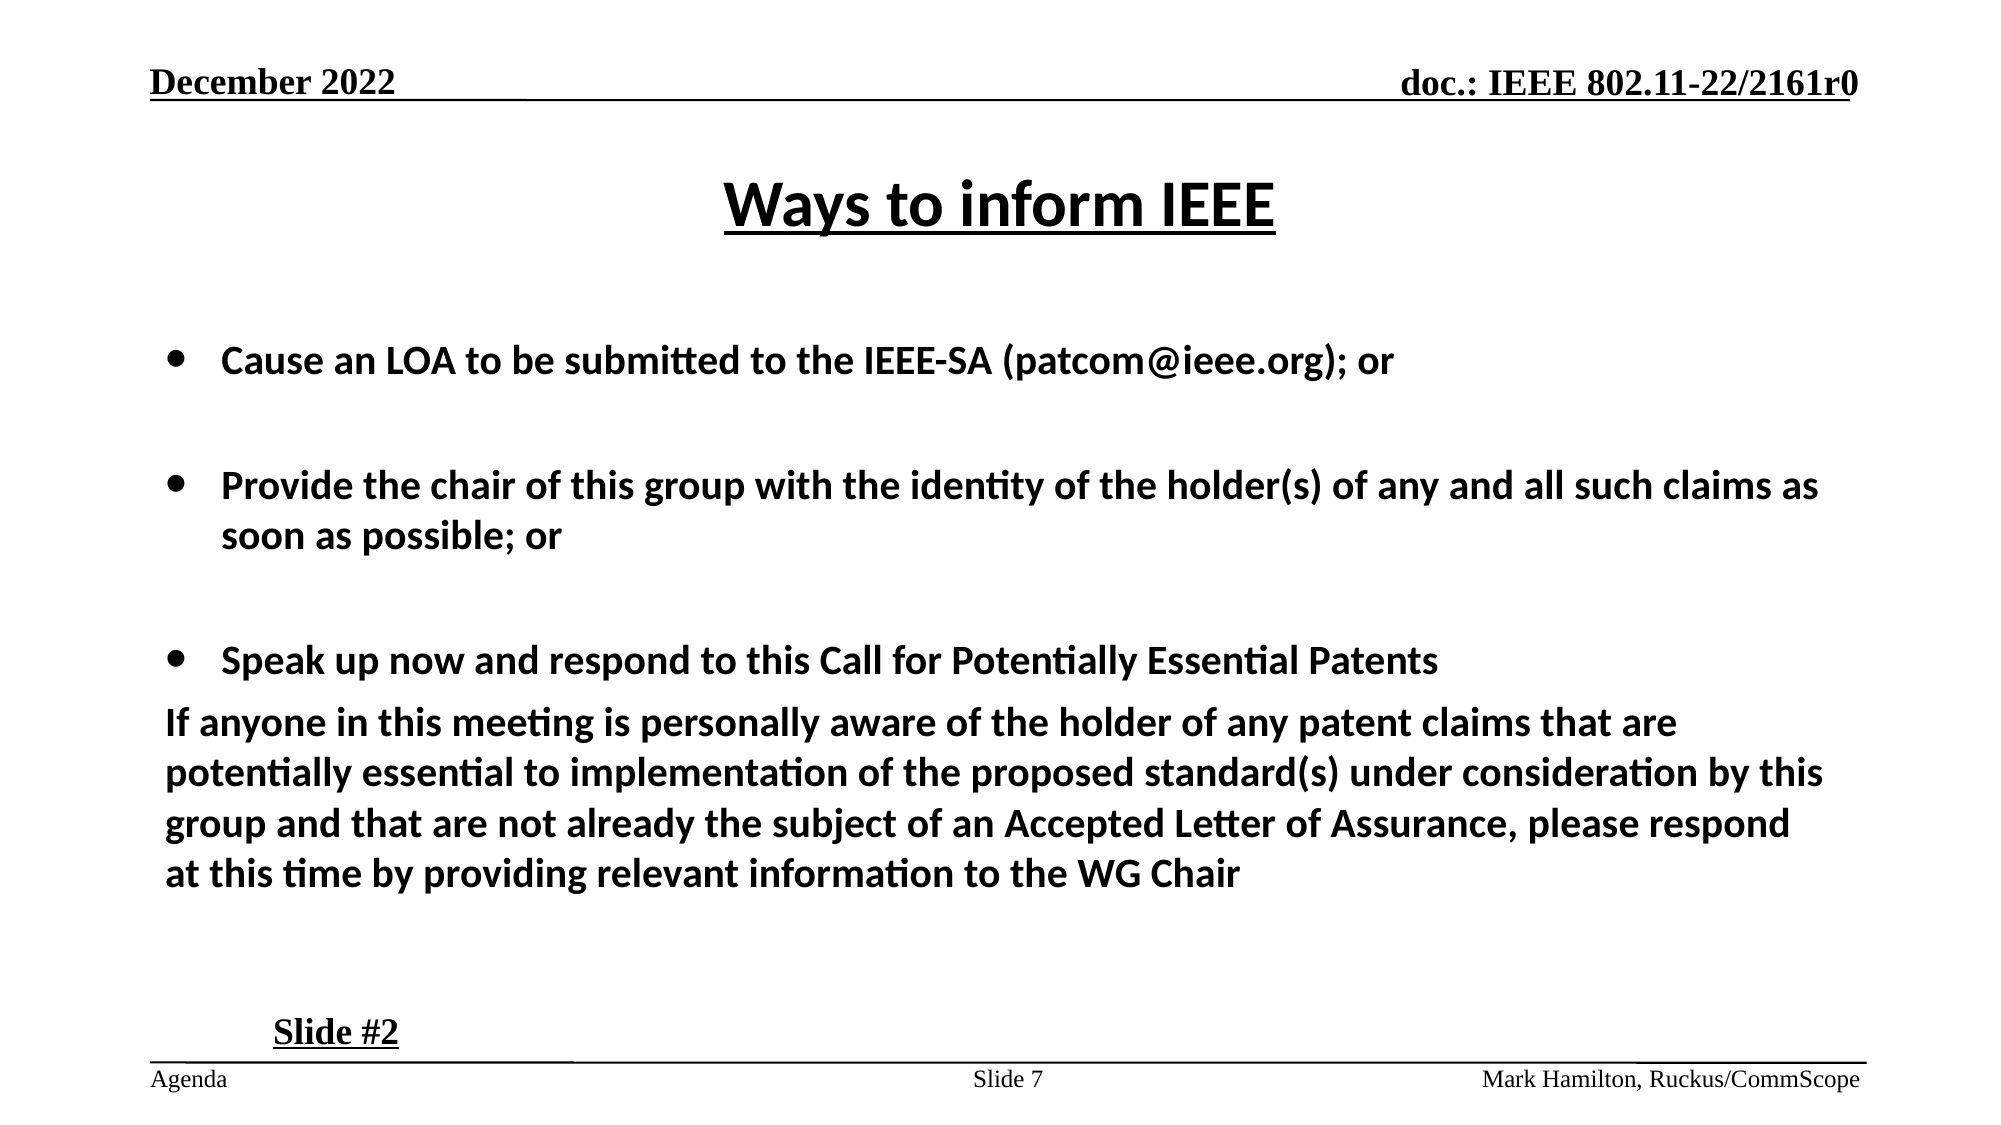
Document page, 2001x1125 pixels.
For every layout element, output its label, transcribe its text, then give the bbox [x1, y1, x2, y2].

text_box Slide #2 [258, 999, 415, 1060]
title Ways to inform IEEE [149, 112, 1850, 288]
slide_number Slide 7 [950, 1061, 1067, 1123]
list Cause an LOA to be submitted to the IEEE-SA (patcom@ieee.org); or Provide the chair of this group with the identity of the holder(s) of any and all such claims as soon as possible; or Speak up now and respond to this Call for Potentially Essential Patents If anyone in this meeting is personally aware of the holder of any patent claims that are potentially essential to implementation of the proposed standard(s) under consideration by this group and that are not already the subject of an Accepted Letter of Assurance, please respond at this time by providing relevant information to the WG Chair [149, 324, 1850, 1000]
